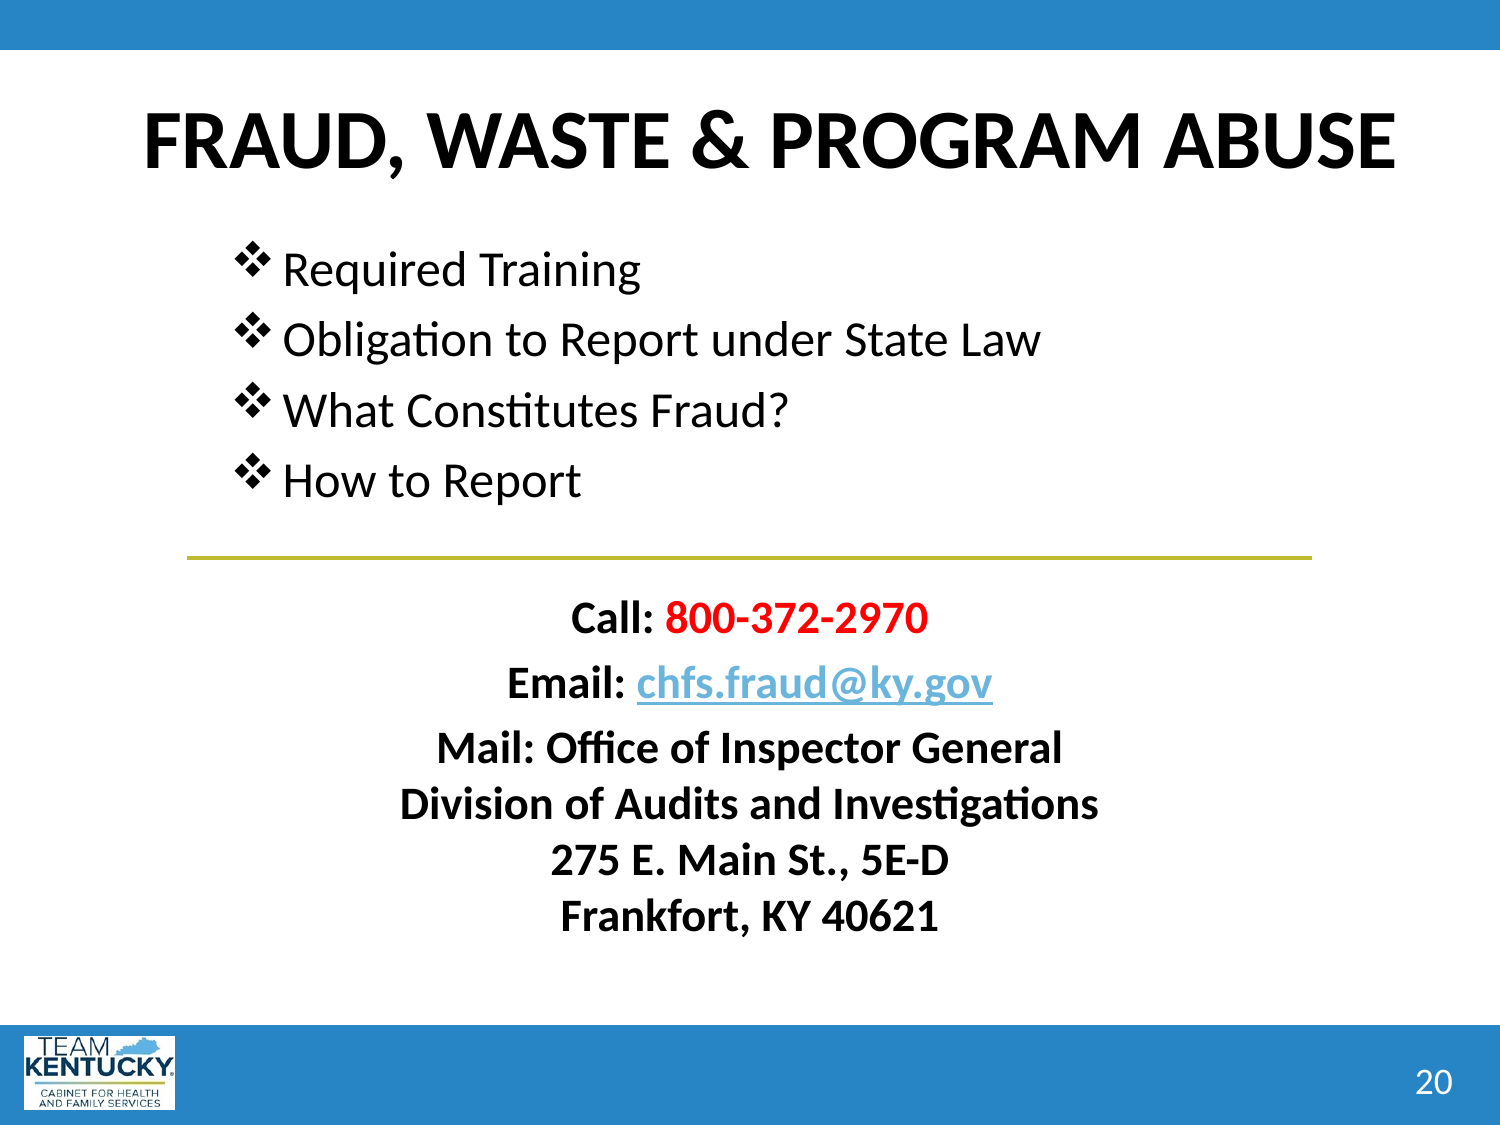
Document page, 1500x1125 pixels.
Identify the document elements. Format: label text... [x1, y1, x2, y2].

picture [24, 1035, 176, 1111]
title Fraud, Waste & Program Abuse [128, 76, 1424, 181]
list Required Training Obligation to Report under State Law What Constitutes Fraud? How to Report Call: 800-372-2970 Email: chfs.fraud@ky.gov Mail: Office of Inspector General Division of Audits and Investigations 275 E. Main St., 5E-D Frankfort, KY 40621 [163, 224, 1337, 948]
slide_number 20 [1400, 1050, 1475, 1110]
